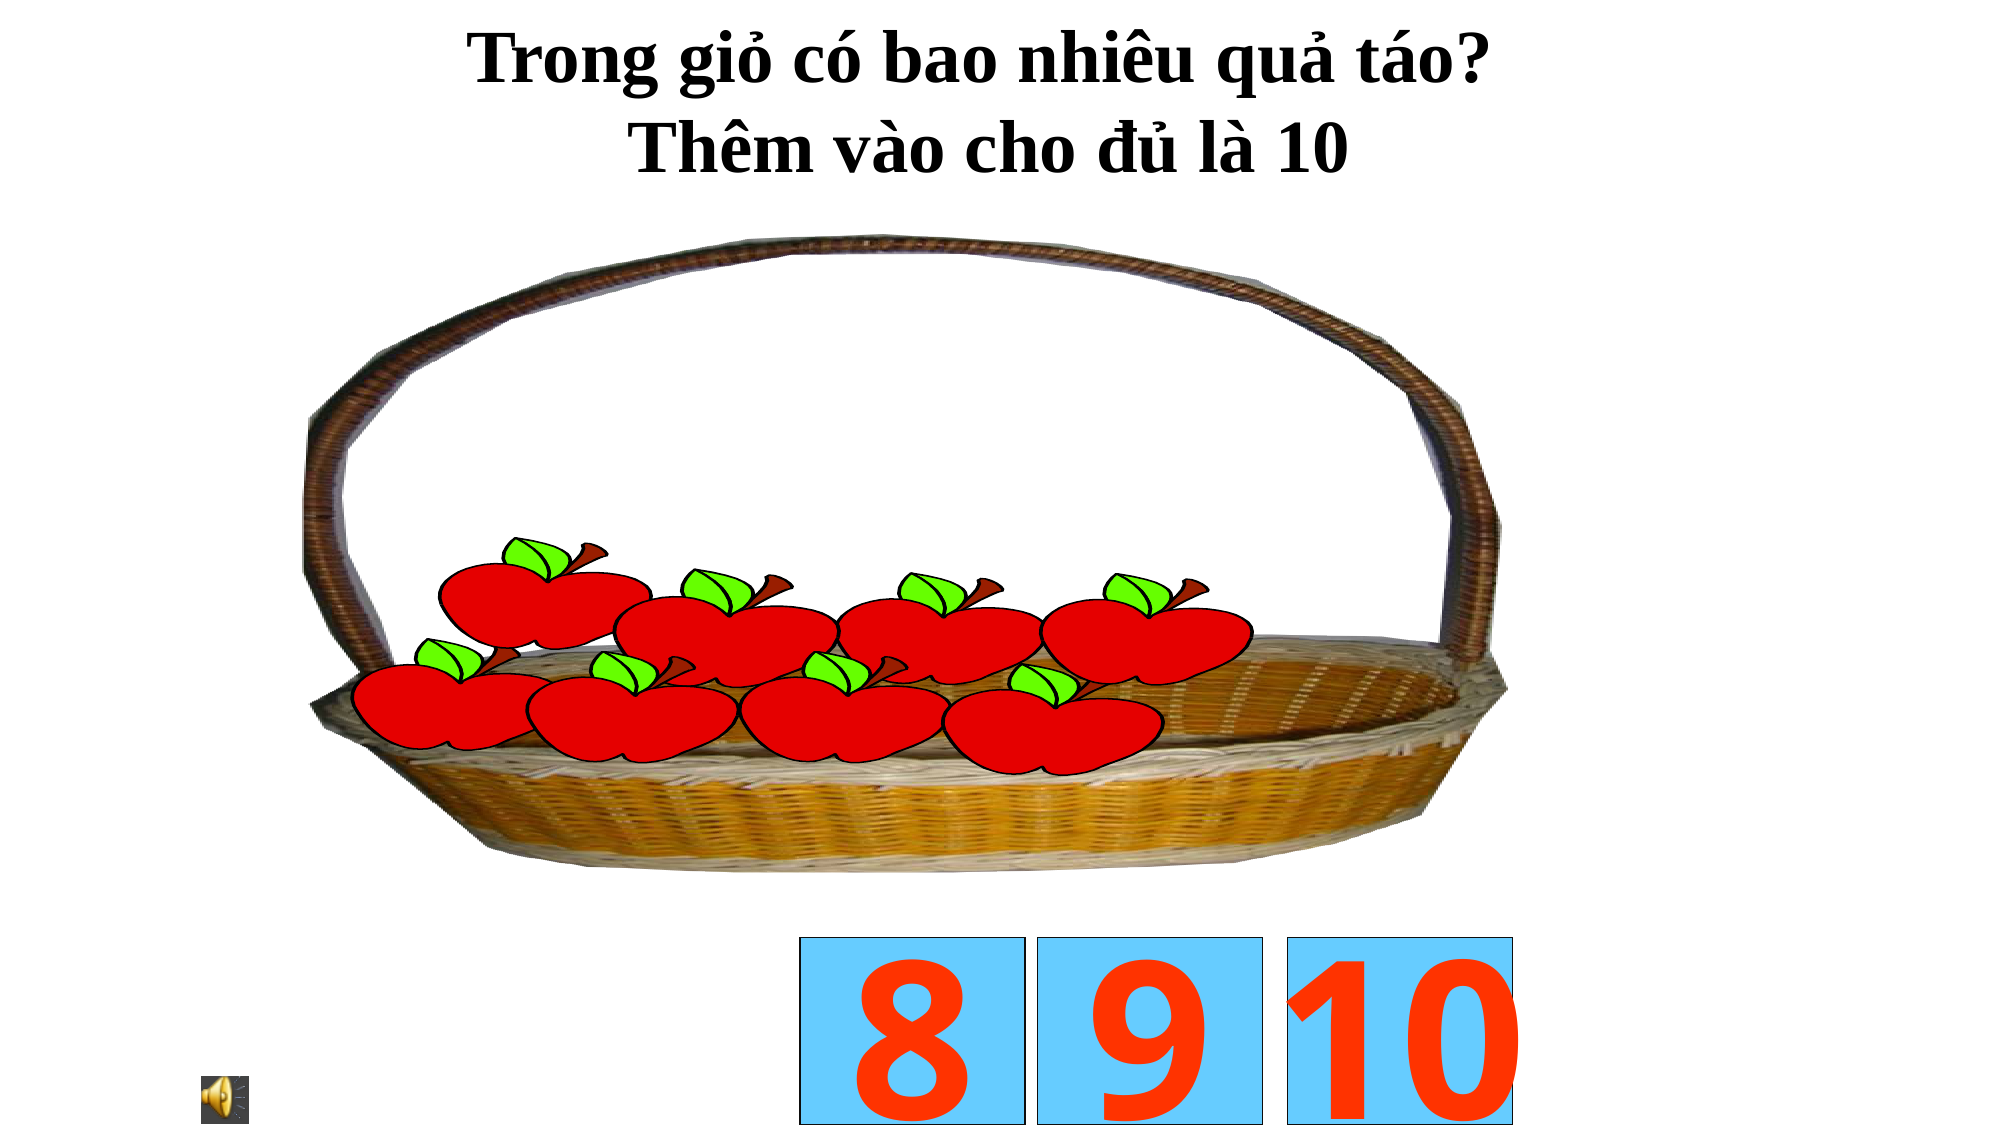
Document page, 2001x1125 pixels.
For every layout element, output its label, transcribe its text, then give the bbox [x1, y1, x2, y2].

text_box 9 [1037, 937, 1263, 1125]
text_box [337, 638, 512, 763]
picture [199, 1074, 251, 1125]
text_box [1025, 573, 1264, 698]
text_box 10 [1287, 937, 1513, 1125]
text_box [724, 650, 963, 775]
text_box 8 [799, 937, 1025, 1125]
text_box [424, 537, 663, 662]
text_box Trong giỏ có bao nhiêu quả táo? Thêm vào cho đủ là 10 [387, 0, 1591, 195]
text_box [927, 663, 1175, 788]
picture [299, 224, 1513, 876]
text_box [512, 650, 724, 775]
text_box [598, 568, 852, 650]
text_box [852, 572, 1059, 663]
